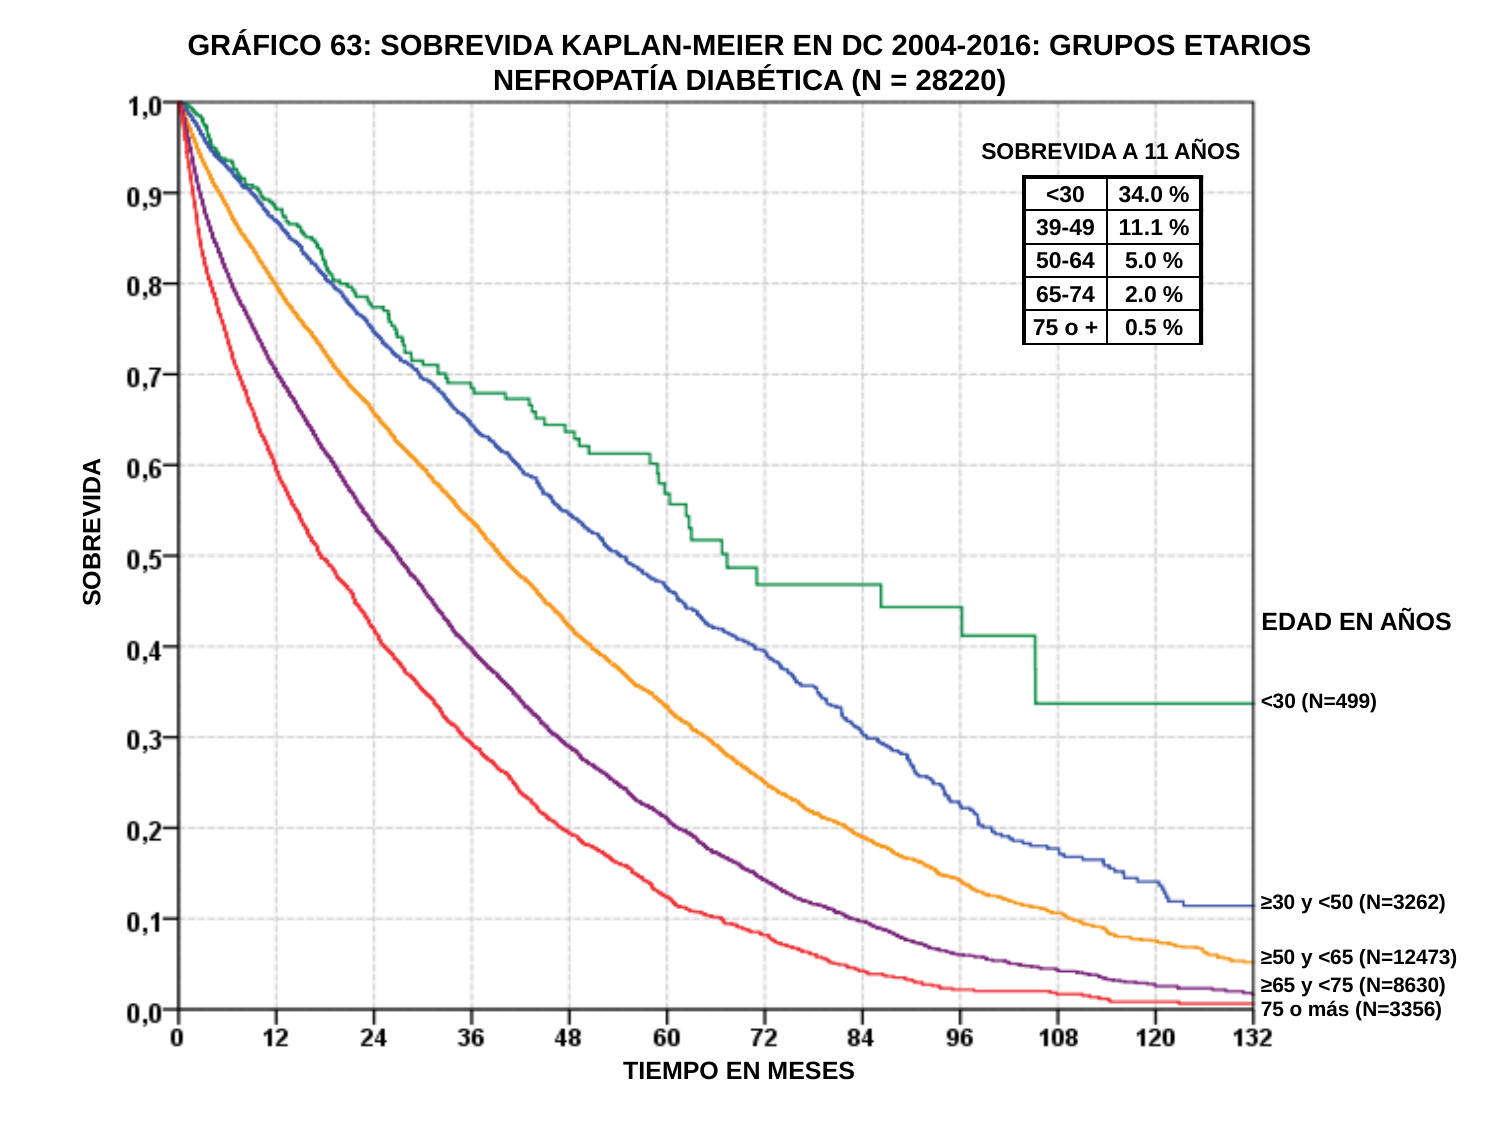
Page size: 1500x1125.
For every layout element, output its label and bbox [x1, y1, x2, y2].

text_box [67, 18, 1477, 1093]
